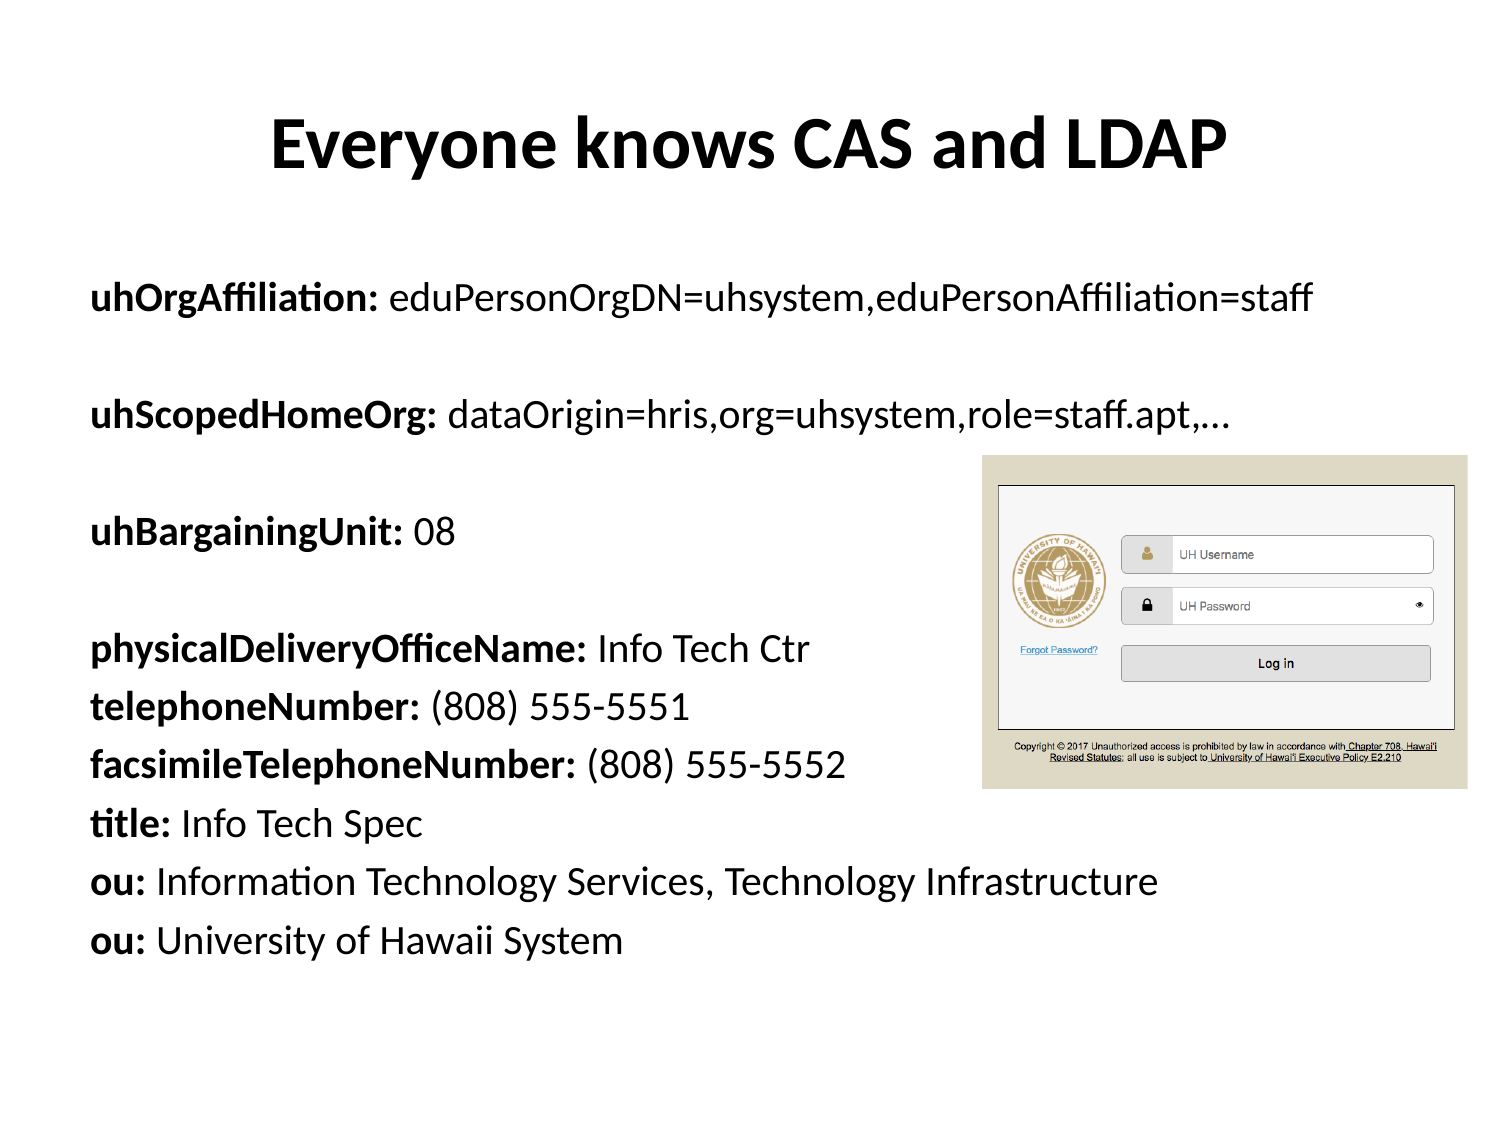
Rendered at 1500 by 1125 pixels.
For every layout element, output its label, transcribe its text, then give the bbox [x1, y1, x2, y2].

title Everyone knows CAS and LDAP [75, 45, 1425, 233]
picture [981, 454, 1468, 789]
list uhOrgAffiliation: eduPersonOrgDN=uhsystem,eduPersonAffiliation=staff uhScopedHomeOrg: dataOrigin=hris,org=uhsystem,role=staff.apt,… uhBargainingUnit: 08 physicalDeliveryOfficeName: Info Tech Ctr telephoneNumber: (808) 555-5551 facsimileTelephoneNumber: (808) 555-5552 title: Info Tech Spec ou: Information Technology Services, Technology Infrastructure ou: University of Hawaii System [75, 262, 1425, 1005]
